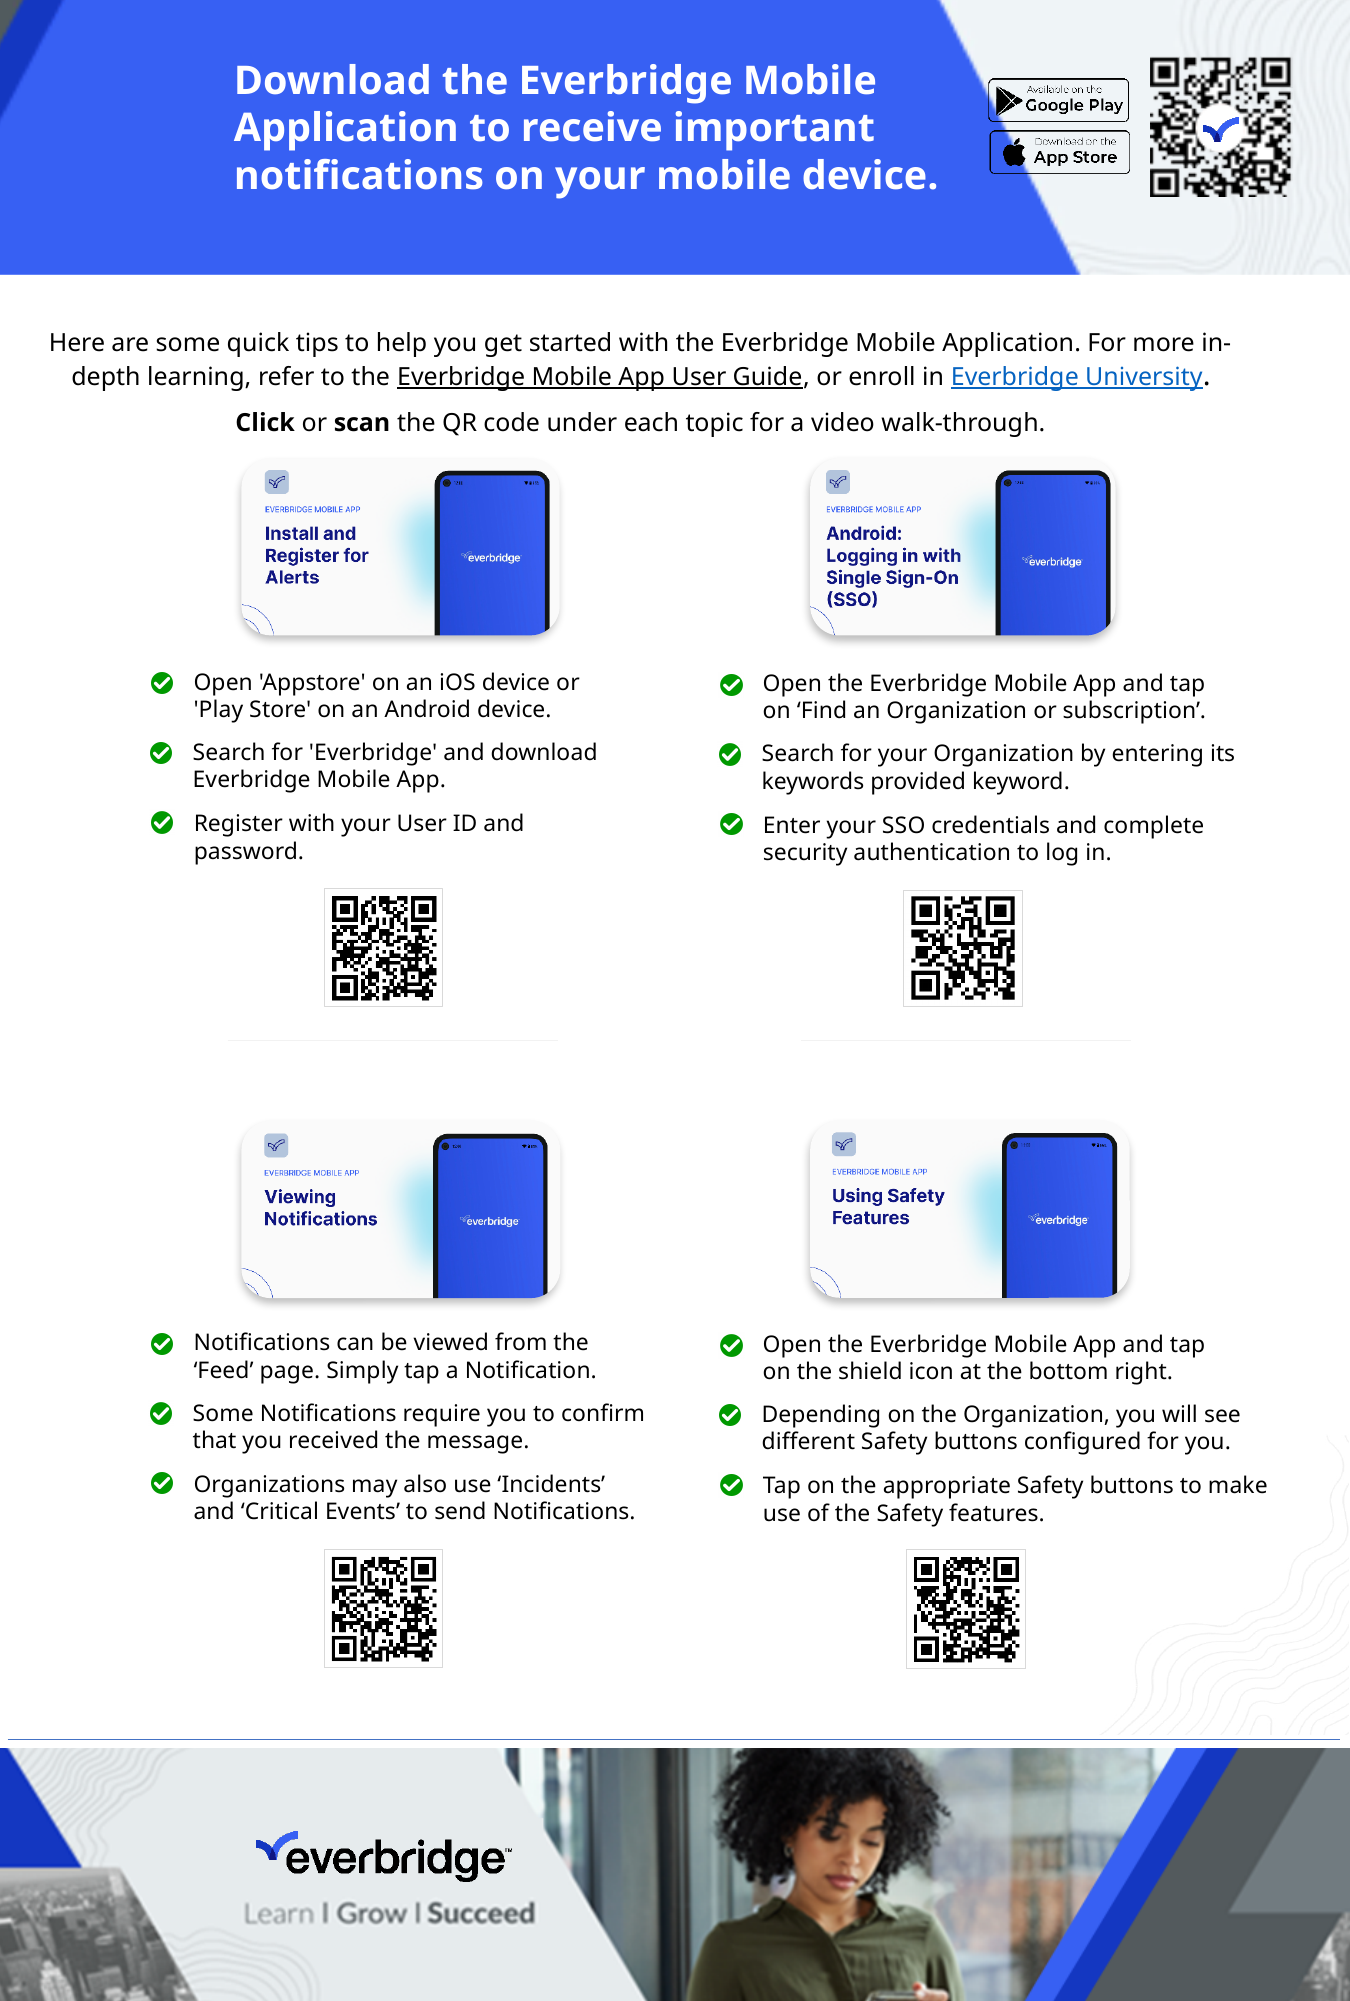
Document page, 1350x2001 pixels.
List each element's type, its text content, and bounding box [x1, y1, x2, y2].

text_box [148, 659, 640, 872]
picture [0, 1740, 1350, 2001]
picture [325, 889, 443, 1007]
picture [903, 889, 1023, 1007]
picture [241, 1120, 561, 1299]
picture [0, 0, 1350, 275]
picture [324, 1561, 443, 1668]
picture [810, 457, 1116, 636]
text_box [112, 683, 1238, 1317]
text_box Here are some quick tips to help you get started with the Everbridge Mobile Application. For more in-depth learning, refer to the Everbridge Mobile App User Guide, or enroll in Everbridge University. Click or scan the QR code under each topic for a video walk-through. [26, 318, 1256, 476]
picture [677, 1120, 1349, 1739]
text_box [148, 1320, 678, 1561]
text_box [717, 661, 1308, 874]
picture [241, 458, 560, 636]
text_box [717, 1321, 1308, 1535]
